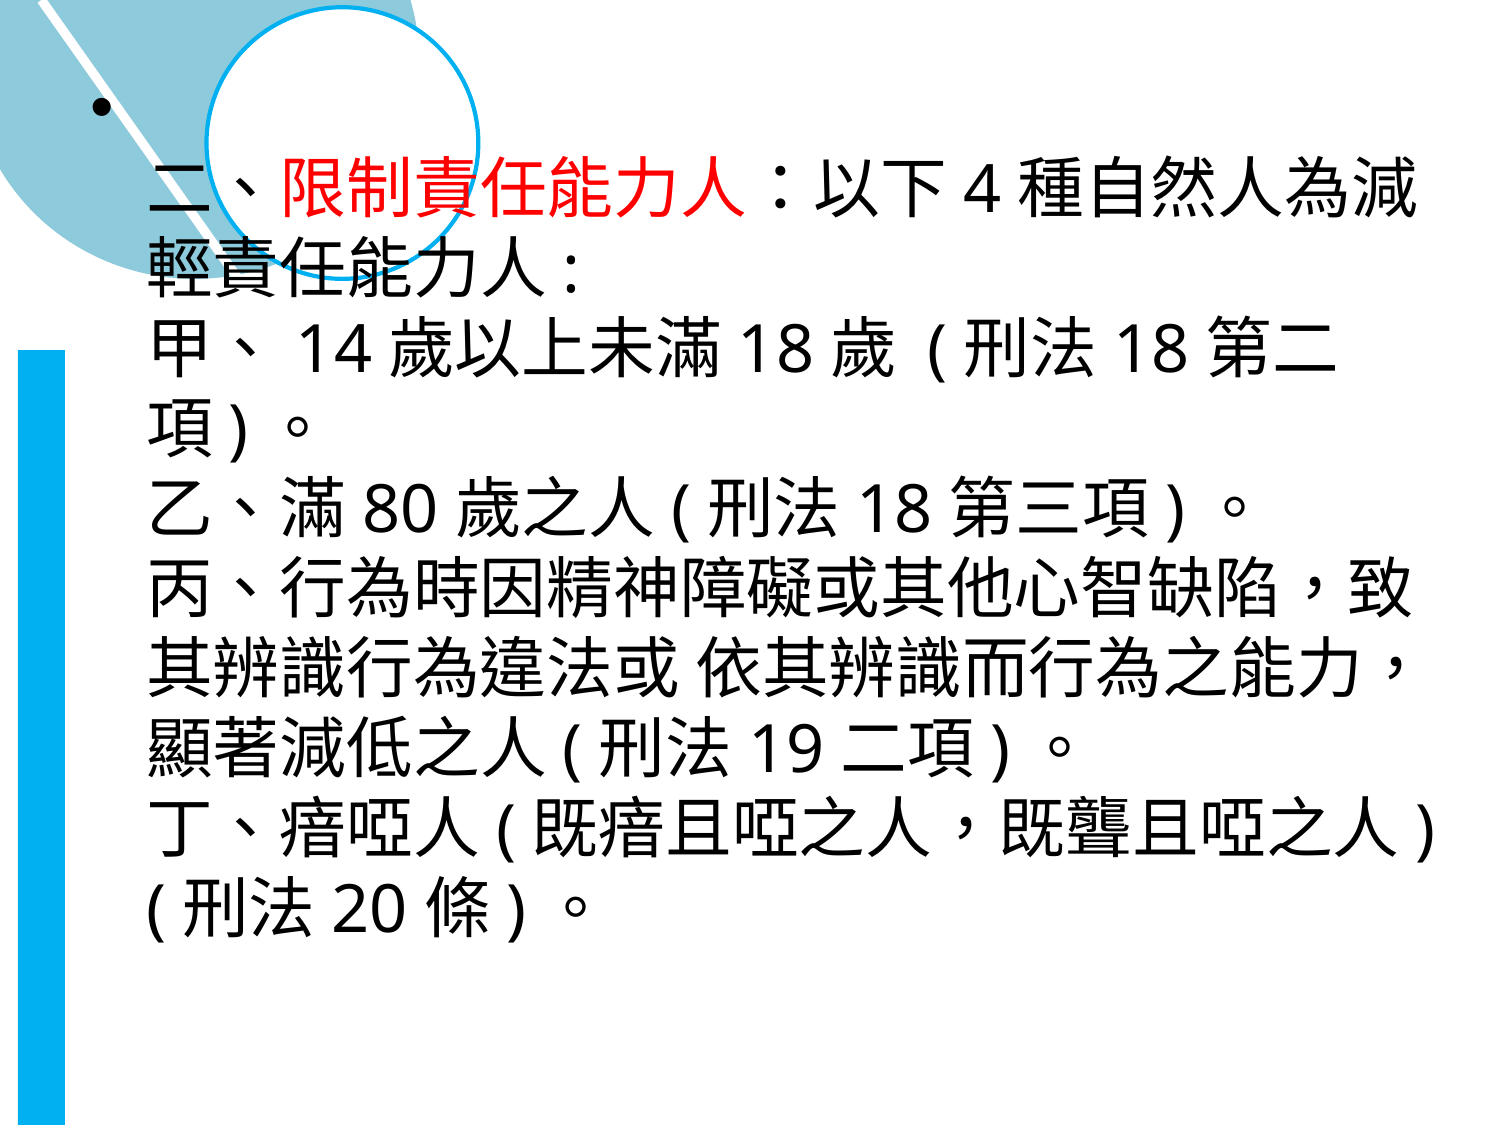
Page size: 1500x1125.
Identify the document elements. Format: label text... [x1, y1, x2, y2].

list 二、限制責任能力人：以下4種自然人為減輕責任能力人: 甲、14歲以上未滿18歲 (刑法18第二項)。 乙、滿80歲之人(刑法18第三項)。 丙、行為時因精神障礙或其他心智缺陷，致其辨識行為違法或 依其辨識而行為之能力，顯著減低之人(刑法19二項)。 丁、瘖啞人(既瘖且啞之人，既聾且啞之人)(刑法20條)。 [75, 58, 1477, 1005]
